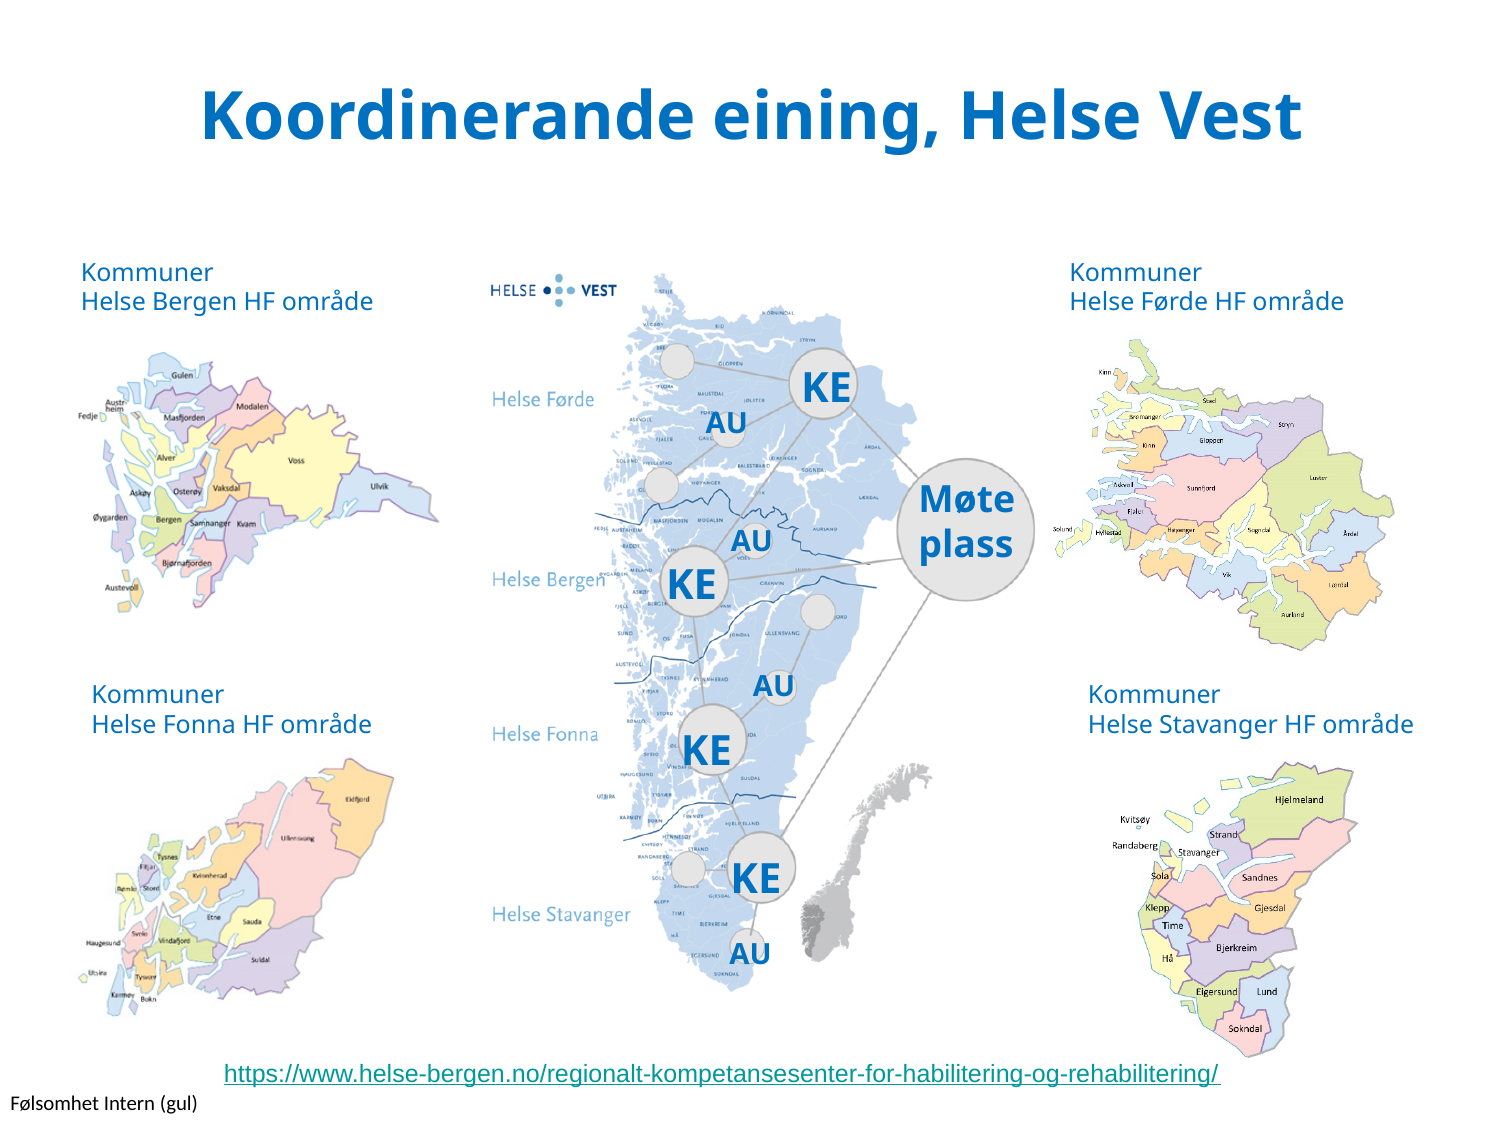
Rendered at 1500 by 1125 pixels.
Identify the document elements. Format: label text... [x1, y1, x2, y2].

title Koordinerande eining, Helse Vest [76, 45, 1427, 181]
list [444, 248, 1080, 998]
picture [70, 747, 408, 1029]
text_box https://www.helse-bergen.no/regionalt-kompetansesenter-for-habilitering-og-rehabilitering/ [209, 1049, 1258, 1125]
text_box Kommuner Helse Bergen HF område [66, 248, 442, 324]
picture [60, 341, 455, 624]
text_box Kommuner Helse Førde HF område [1081, 248, 1495, 324]
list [1039, 330, 1403, 661]
picture [1096, 746, 1372, 1070]
text_box Kommuner Helse Stavanger HF område [1085, 670, 1500, 746]
text_box Kommuner Helse Fonna HF område [76, 670, 438, 746]
